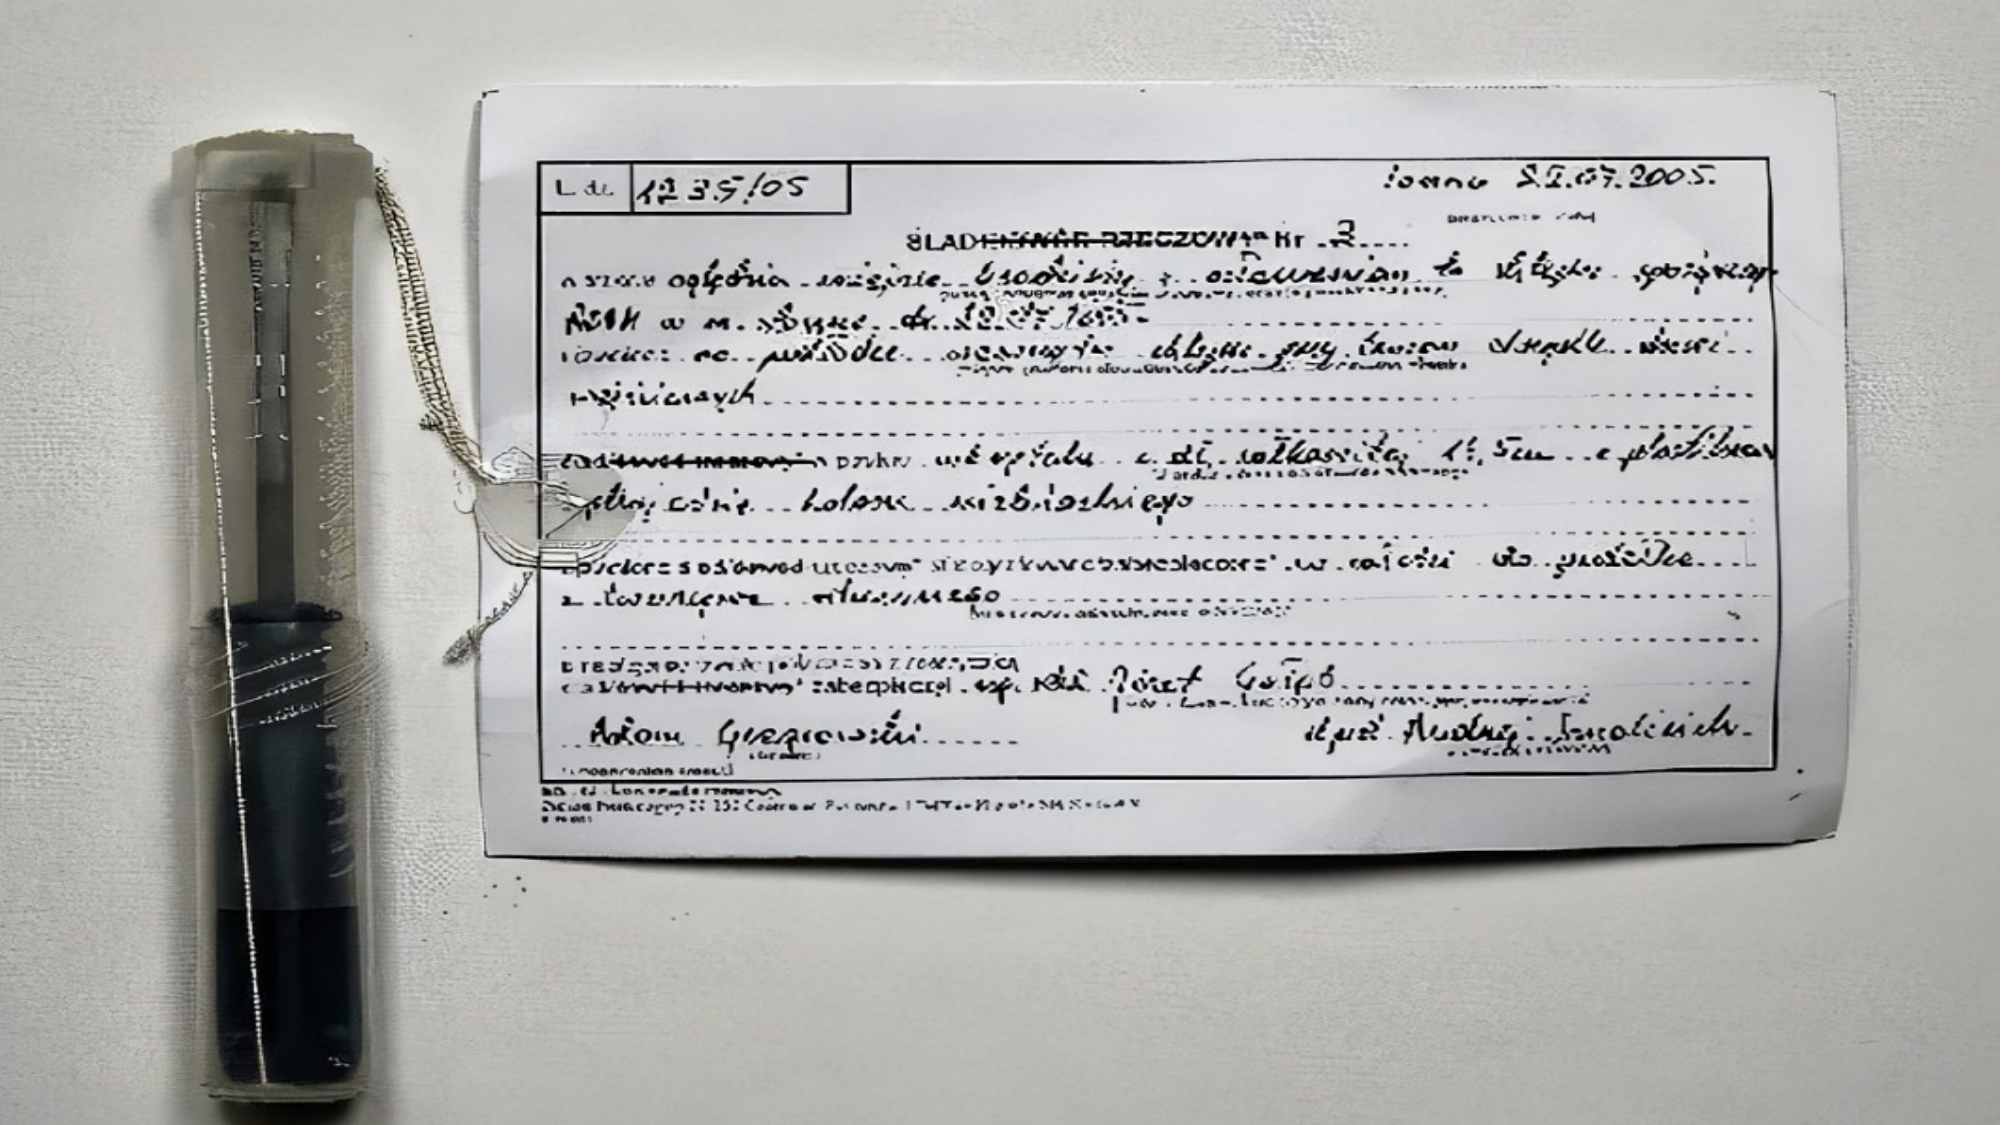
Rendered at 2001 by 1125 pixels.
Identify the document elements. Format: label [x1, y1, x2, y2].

list [0, 0, 2000, 1125]
